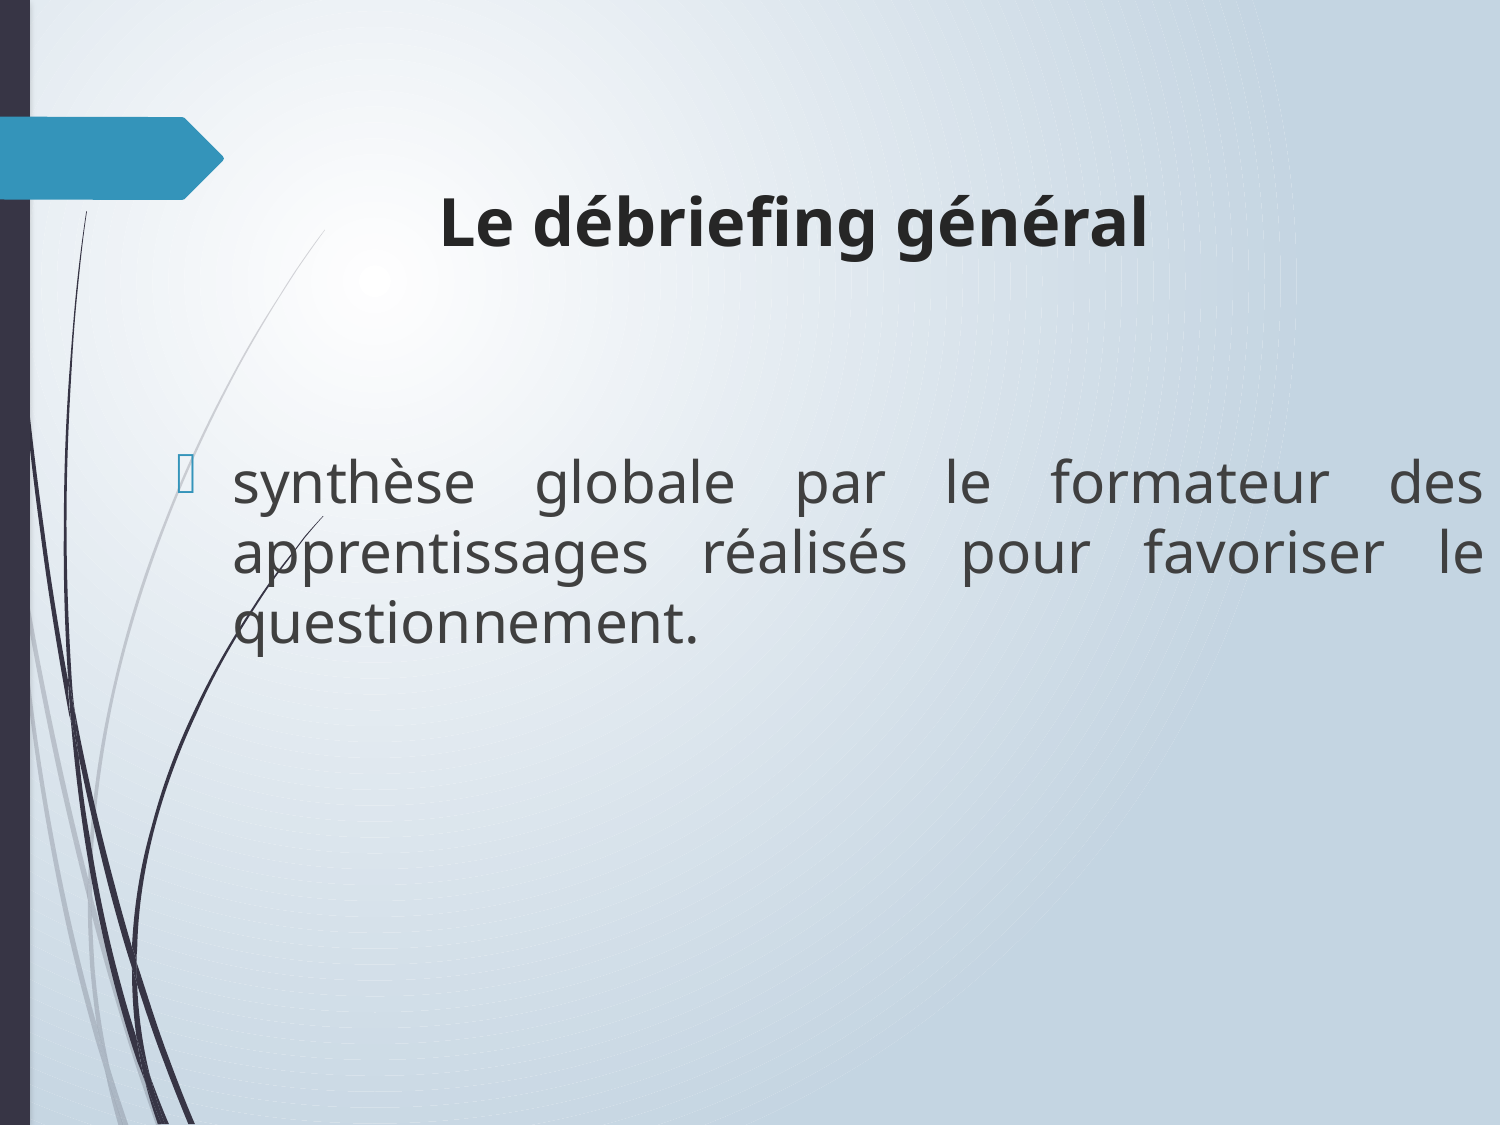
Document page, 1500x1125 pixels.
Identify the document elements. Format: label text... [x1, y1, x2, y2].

title Le débriefing général [253, 172, 1335, 383]
list synthèse globale par le formateur des apprentissages réalisés pour favoriser le questionnement. [161, 437, 1500, 985]
